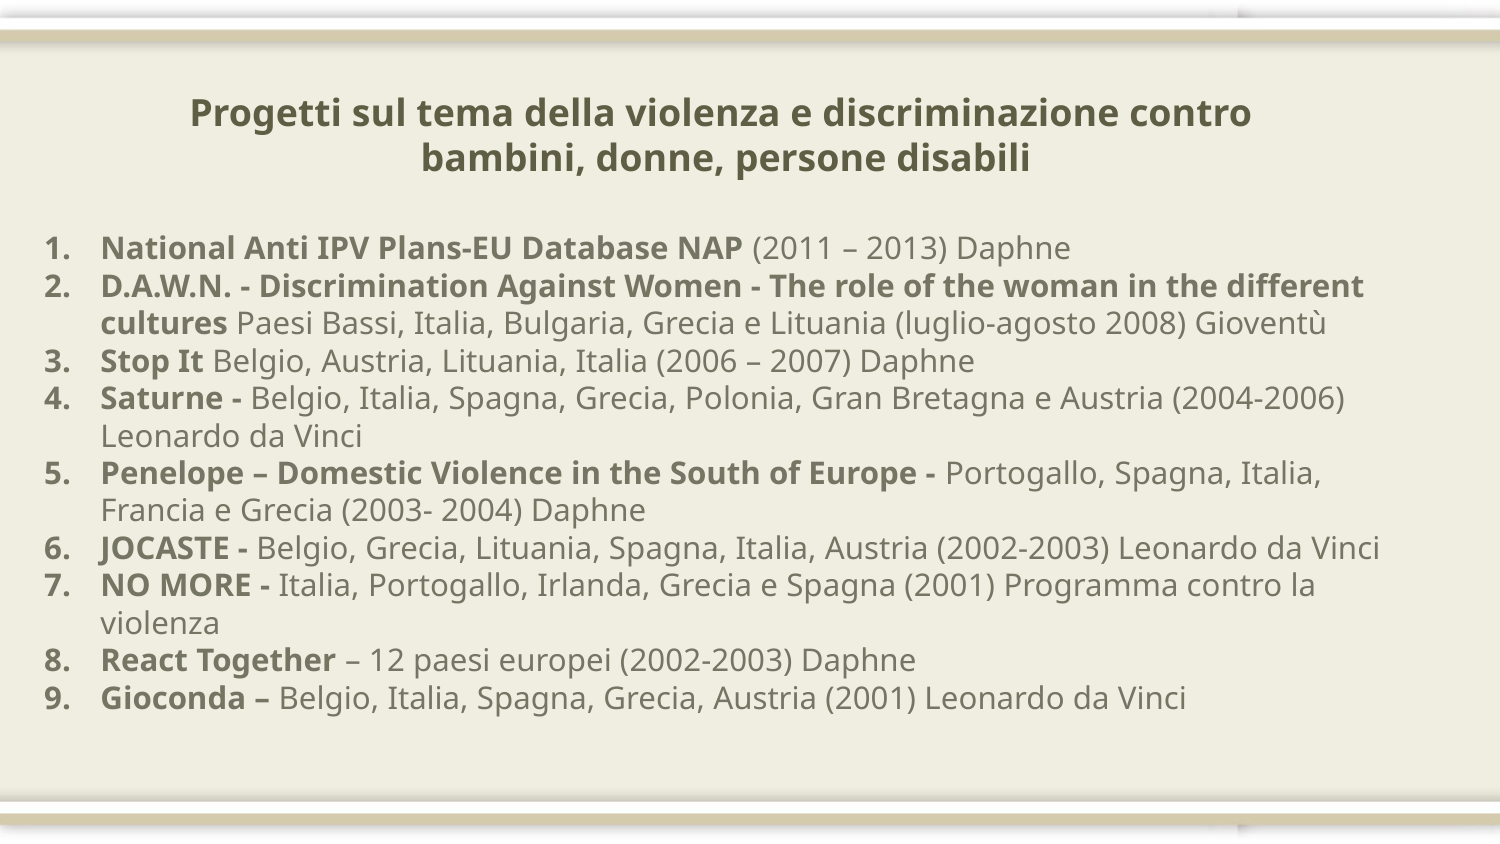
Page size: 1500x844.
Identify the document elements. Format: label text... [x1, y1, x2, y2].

picture [0, 0, 1500, 844]
text_box Progetti sul tema della violenza e discriminazione contro bambini, donne, persone disabili National Anti IPV Plans-EU Database NAP (2011 – 2013) Daphne D.A.W.N. - Discrimination Against Women - The role of the woman in the different cultures Paesi Bassi, Italia, Bulgaria, Grecia e Lituania (luglio-agosto 2008) Gioventù Stop It Belgio, Austria, Lituania, Italia (2006 – 2007) Daphne Saturne - Belgio, Italia, Spagna, Grecia, Polonia, Gran Bretagna e Austria (2004-2006) Leonardo da Vinci Penelope – Domestic Violence in the South of Europe - Portogallo, Spagna, Italia, Francia e Grecia (2003- 2004) Daphne JOCASTE - Belgio, Grecia, Lituania, Spagna, Italia, Austria (2002-2003) Leonardo da Vinci NO MORE - Italia, Portogallo, Irlanda, Grecia e Spagna (2001) Programma contro la violenza React Together – 12 paesi europei (2002-2003) Daphne Gioconda – Belgio, Italia, Spagna, Grecia, Austria (2001) Leonardo da Vinci [29, 0, 1424, 728]
